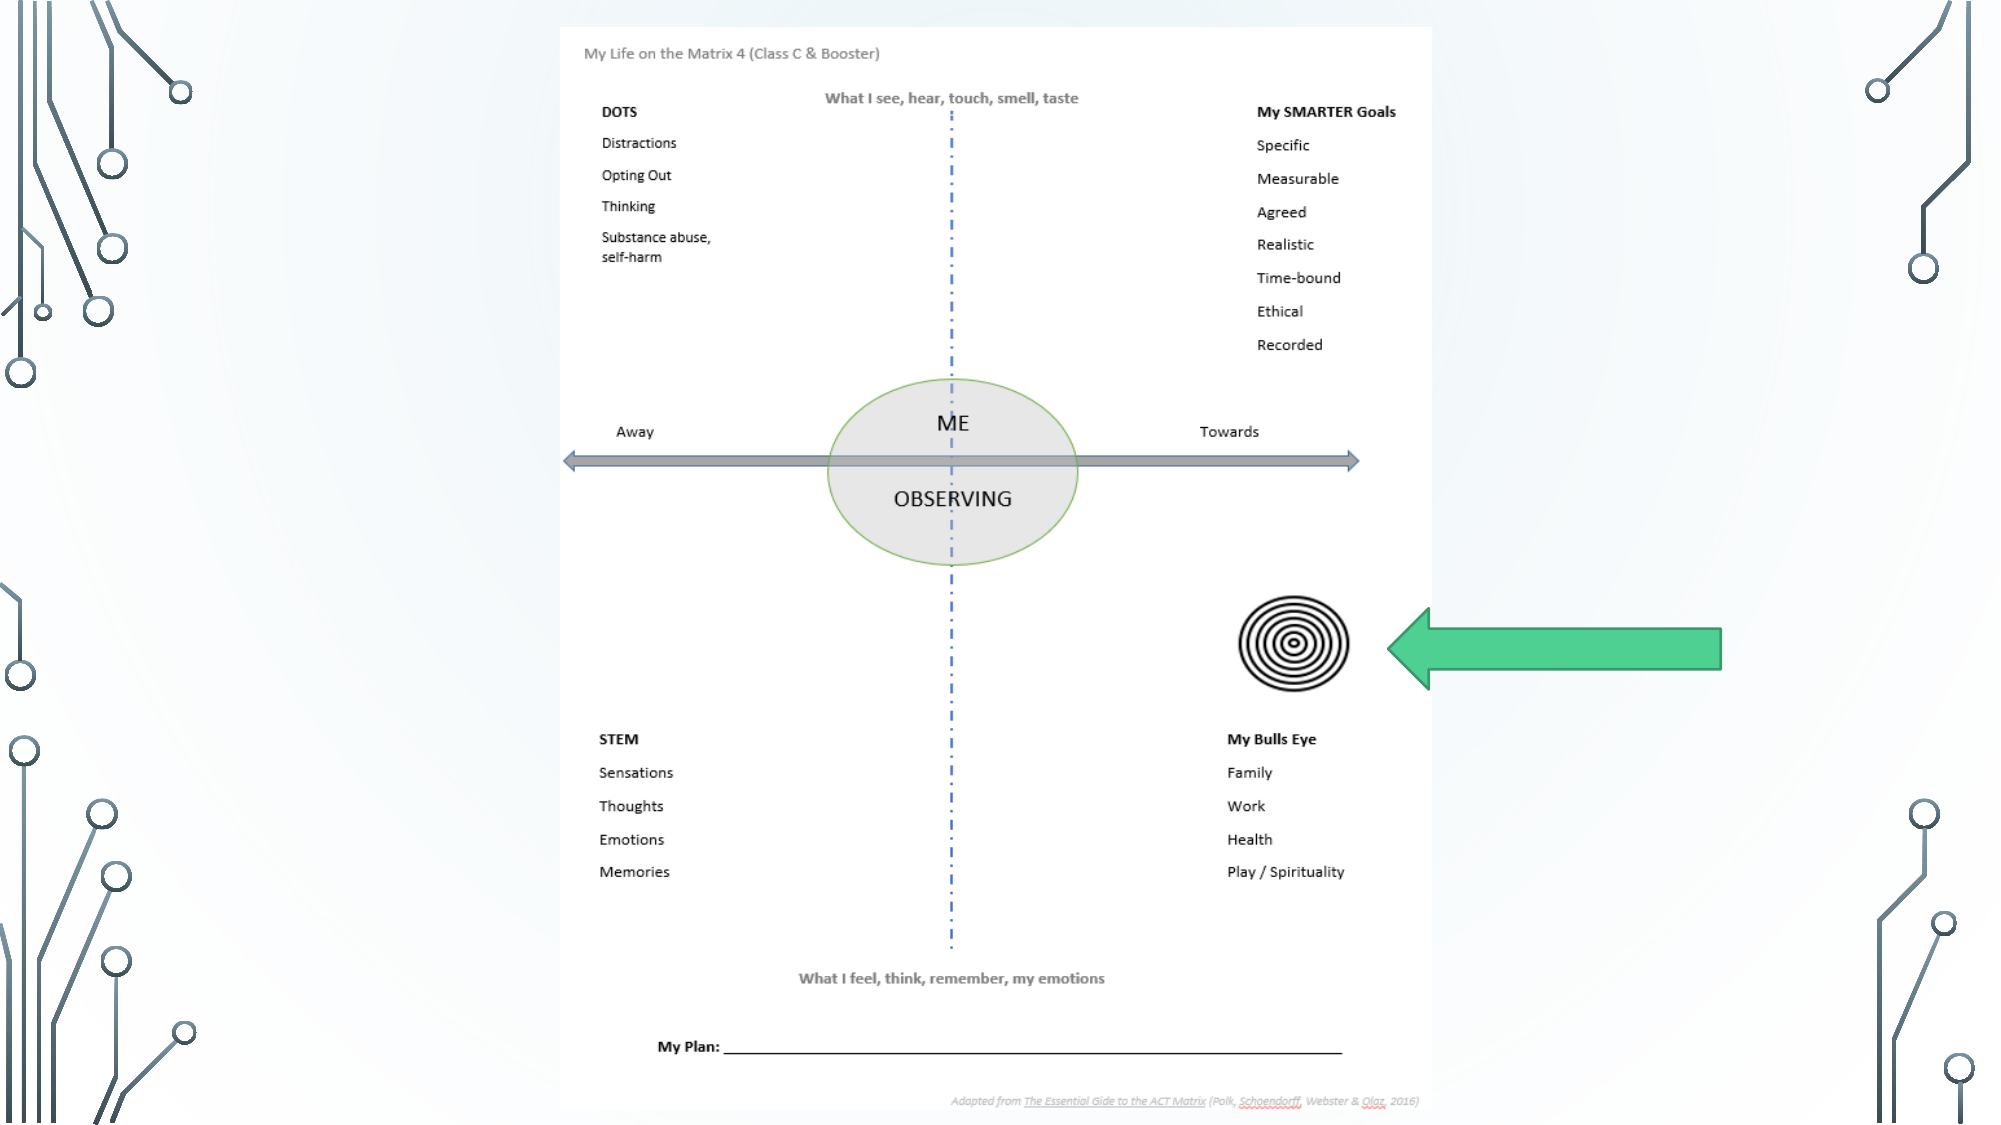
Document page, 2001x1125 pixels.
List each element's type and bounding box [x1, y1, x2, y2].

picture [559, 27, 1433, 1110]
text_box [1433, 627, 1723, 671]
